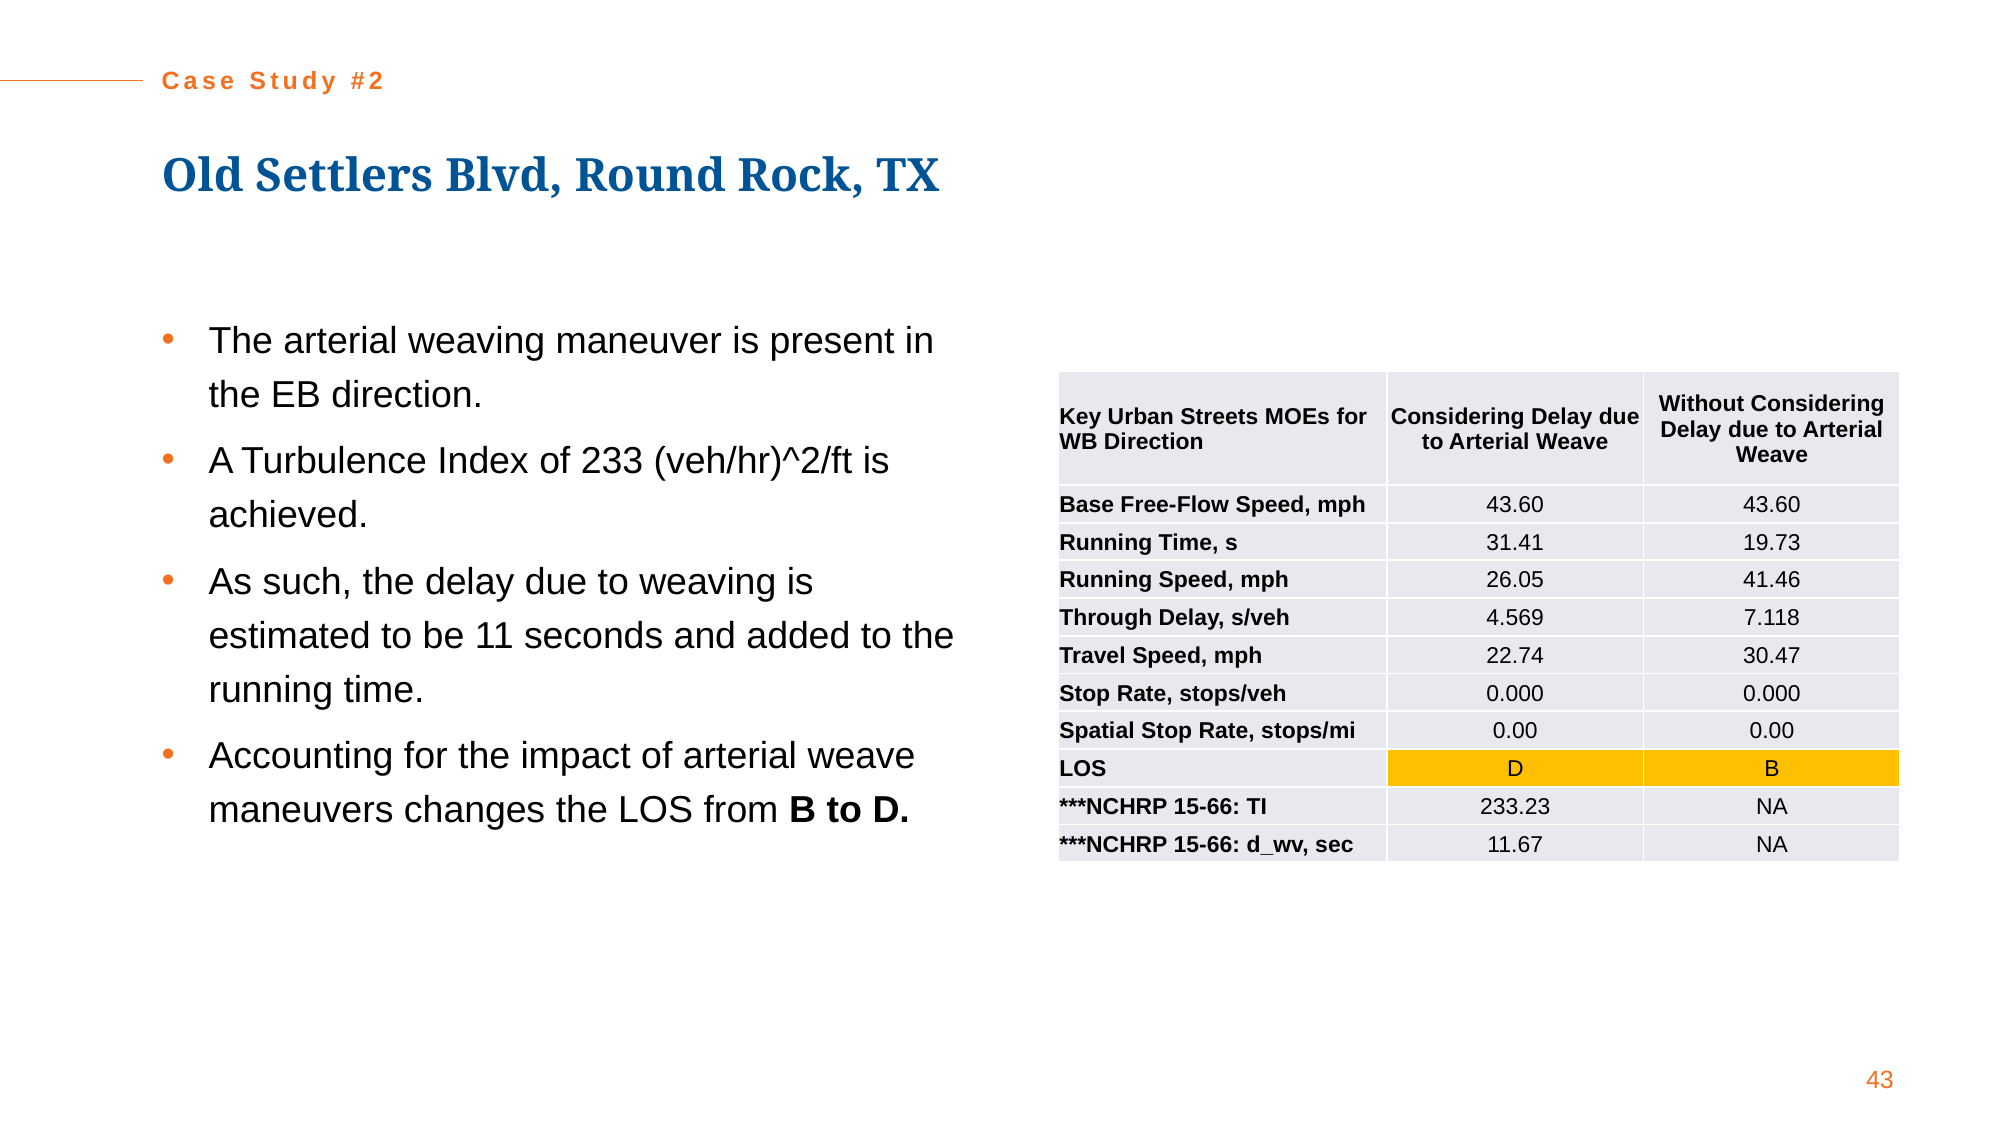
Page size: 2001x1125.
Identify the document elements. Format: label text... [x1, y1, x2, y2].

table_cell Base Free-Flow Speed, mph [1059, 486, 1386, 522]
table_cell 11.67 [1388, 825, 1643, 861]
table_cell 7.118 [1644, 599, 1899, 635]
table_cell 0.00 [1388, 712, 1643, 748]
table_cell 0.000 [1644, 674, 1899, 710]
table_cell 43.60 [1644, 486, 1899, 522]
table_cell Travel Speed, mph [1059, 637, 1386, 673]
table_cell 233.23 [1388, 788, 1643, 824]
table_cell B [1644, 750, 1899, 786]
table_cell 0.00 [1644, 712, 1899, 748]
table_cell 43.60 [1388, 486, 1643, 522]
table_cell NA [1644, 825, 1899, 861]
table_cell NA [1644, 788, 1899, 824]
table_cell ***NCHRP 15-66: TI [1059, 788, 1386, 824]
table_cell 0.000 [1388, 674, 1643, 710]
table_cell ***NCHRP 15-66: d_wv, sec [1059, 825, 1386, 861]
table_cell D [1388, 750, 1643, 786]
table_cell LOS [1059, 750, 1386, 786]
table_header Considering Delay due to Arterial Weave [1388, 372, 1643, 484]
slide_number 43 [1850, 1048, 1950, 1109]
list The arterial weaving maneuver is present in the EB direction. A Turbulence Index of 233 (veh/hr)^2/ft is achieved. As such, the delay due to weaving is estimated to be 11 seconds and added to the running time. Accounting for the impact of arterial weave maneuvers changes the LOS from B to D. [146, 299, 989, 935]
table_header Key Urban Streets MOEs for WB Direction [1059, 372, 1386, 484]
table_cell Spatial Stop Rate, stops/mi [1059, 712, 1386, 748]
table_cell Running Speed, mph [1059, 561, 1386, 597]
list Case Study #2 [146, 57, 1260, 102]
table_cell 41.46 [1644, 561, 1899, 597]
title Old Settlers Blvd, Round Rock, TX [146, 104, 1863, 243]
table_cell 4.569 [1388, 599, 1643, 635]
table_cell 19.73 [1644, 524, 1899, 559]
table_cell 22.74 [1388, 637, 1643, 673]
table_cell 26.05 [1388, 561, 1643, 597]
table_cell Through Delay, s/veh [1059, 599, 1386, 635]
table_header Without Considering Delay due to Arterial Weave [1644, 372, 1899, 484]
table_cell Running Time, s [1059, 524, 1386, 559]
table_cell 31.41 [1388, 524, 1643, 559]
table_cell 30.47 [1644, 637, 1899, 673]
table_cell Stop Rate, stops/veh [1059, 674, 1386, 710]
